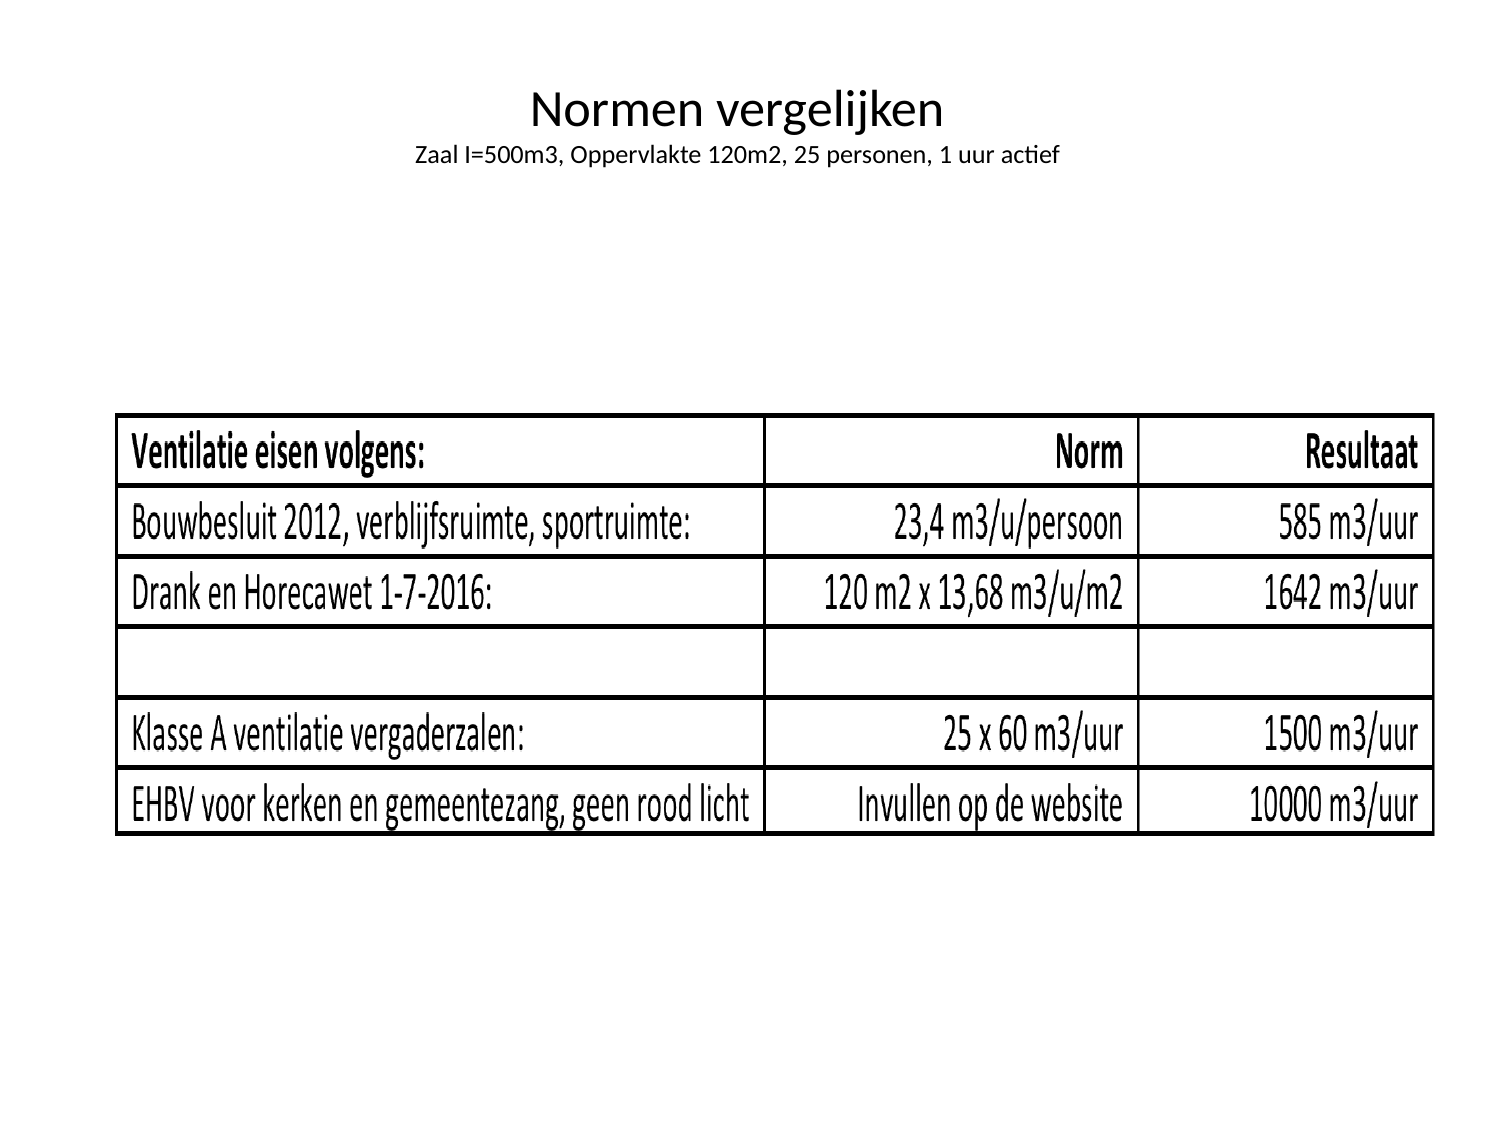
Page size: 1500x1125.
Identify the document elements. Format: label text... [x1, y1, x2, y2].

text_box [115, 413, 1451, 902]
title Normen vergelijken Zaal I=500m3, Oppervlakte 120m2, 25 personen, 1 uur actief [62, 65, 1413, 209]
